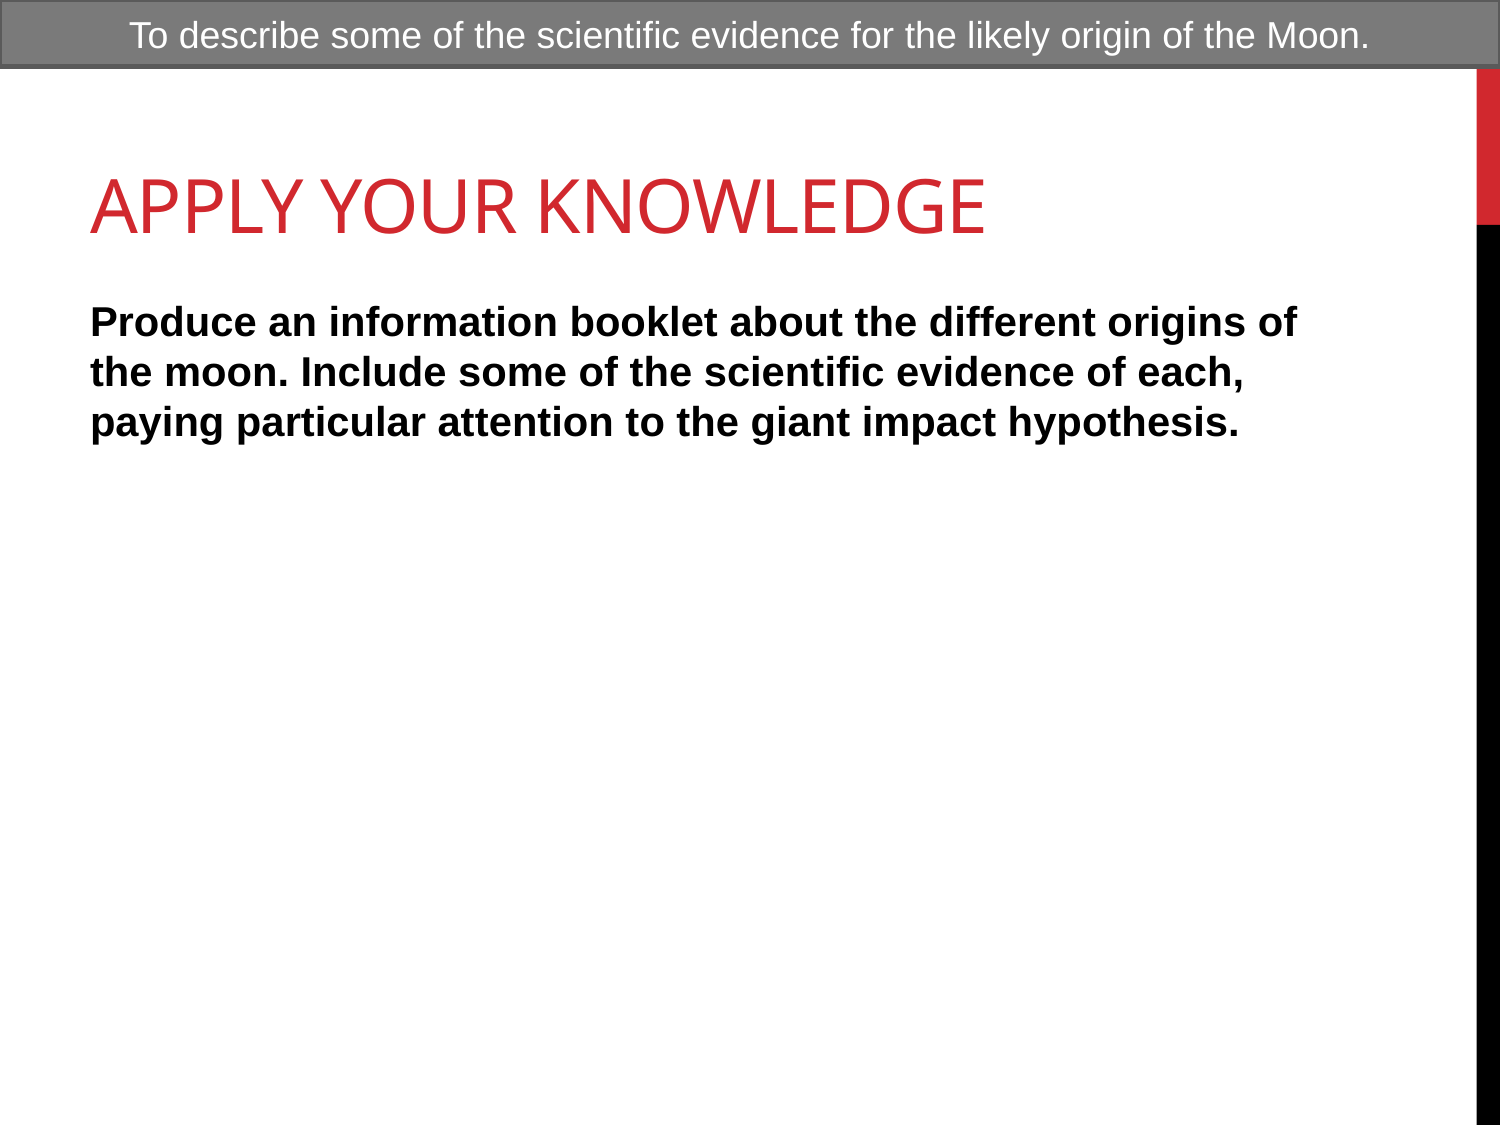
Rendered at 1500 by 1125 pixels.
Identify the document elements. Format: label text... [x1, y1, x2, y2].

list Produce an information booklet about the different origins of the moon. Include some of the scientific evidence of each, paying particular attention to the giant impact hypothesis. [75, 287, 1325, 1005]
title Apply Your Knowledge [75, 69, 1425, 257]
text_box To describe some of the scientific evidence for the likely origin of the Moon. [0, 0, 1500, 69]
